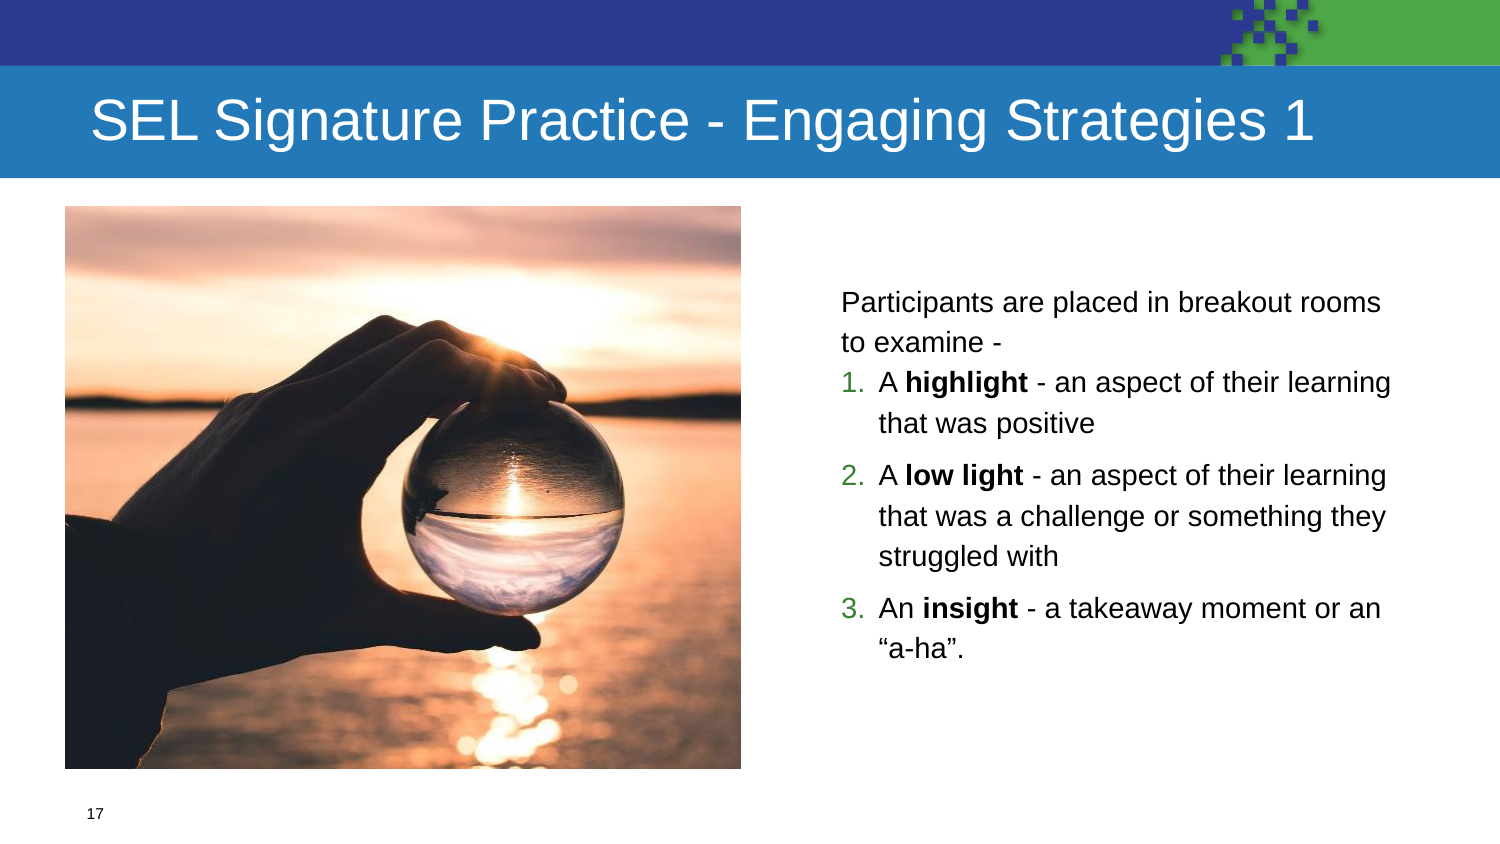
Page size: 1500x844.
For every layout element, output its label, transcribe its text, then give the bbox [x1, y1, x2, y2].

list Participants are placed in breakout rooms to examine - A highlight - an aspect of their learning that was positive A low light - an aspect of their learning that was a challenge or something they struggled with An insight - a takeaway moment or an “a-ha”. [841, 278, 1414, 741]
title SEL Signature Practice - Engaging Strategies 1 [0, 65, 1500, 179]
slide_number 17 [65, 796, 119, 831]
picture [65, 205, 741, 770]
picture [0, 0, 1318, 65]
